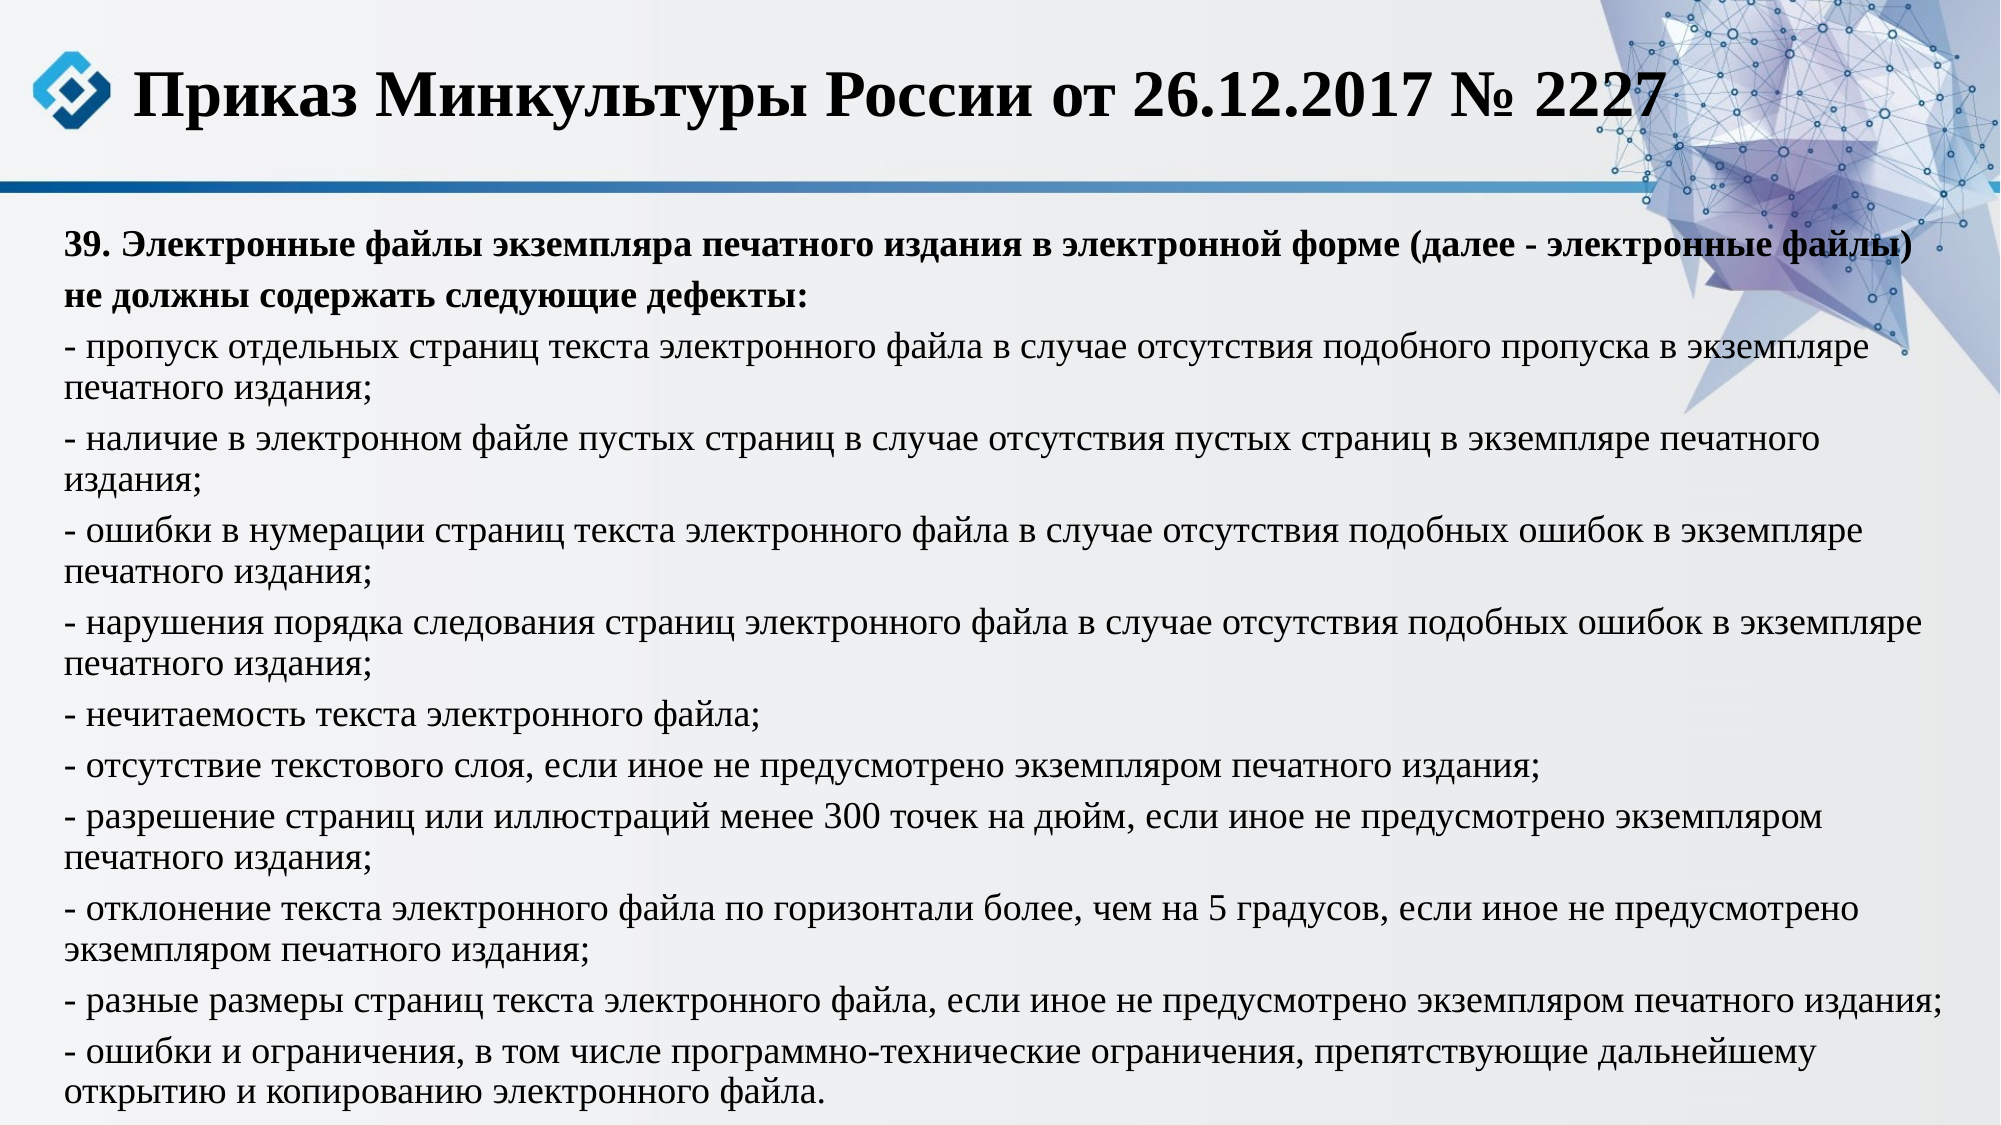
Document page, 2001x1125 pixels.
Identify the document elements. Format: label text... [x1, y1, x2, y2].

title Приказ Минкультуры России от 26.12.2017 № 2227 [118, 15, 1800, 174]
picture [0, 0, 2001, 1125]
list 39. Электронные файлы экземпляра печатного издания в электронной форме (далее - электронные файлы) не должны содержать следующие дефекты: - пропуск отдельных страниц текста электронного файла в случае отсутствия подобного пропуска в экземпляре печатного издания; - наличие в электронном файле пустых страниц в случае отсутствия пустых страниц в экземпляре печатного издания; - ошибки в нумерации страниц текста электронного файла в случае отсутствия подобных ошибок в экземпляре печатного издания; - нарушения порядка следования страниц электронного файла в случае отсутствия подобных ошибок в экземпляре печатного издания; - нечитаемость текста электронного файла; - отсутствие текстового слоя, если иное не предусмотрено экземпляром печатного издания; - разрешение страниц или иллюстраций менее 300 точек на дюйм, если иное не предусмотрено экземпляром печатного издания; - отклонение текста электронного файла по горизонтали более, чем на 5 градусов, если иное не предусмотрено экземпляром печатного издания; - разные размеры страниц текста электронного файла, если иное не предусмотрено экземпляром печатного издания; - ошибки и ограничения, в том числе программно-технические ограничения, препятствующие дальнейшему открытию и копированию электронного файла. [48, 216, 1975, 1125]
